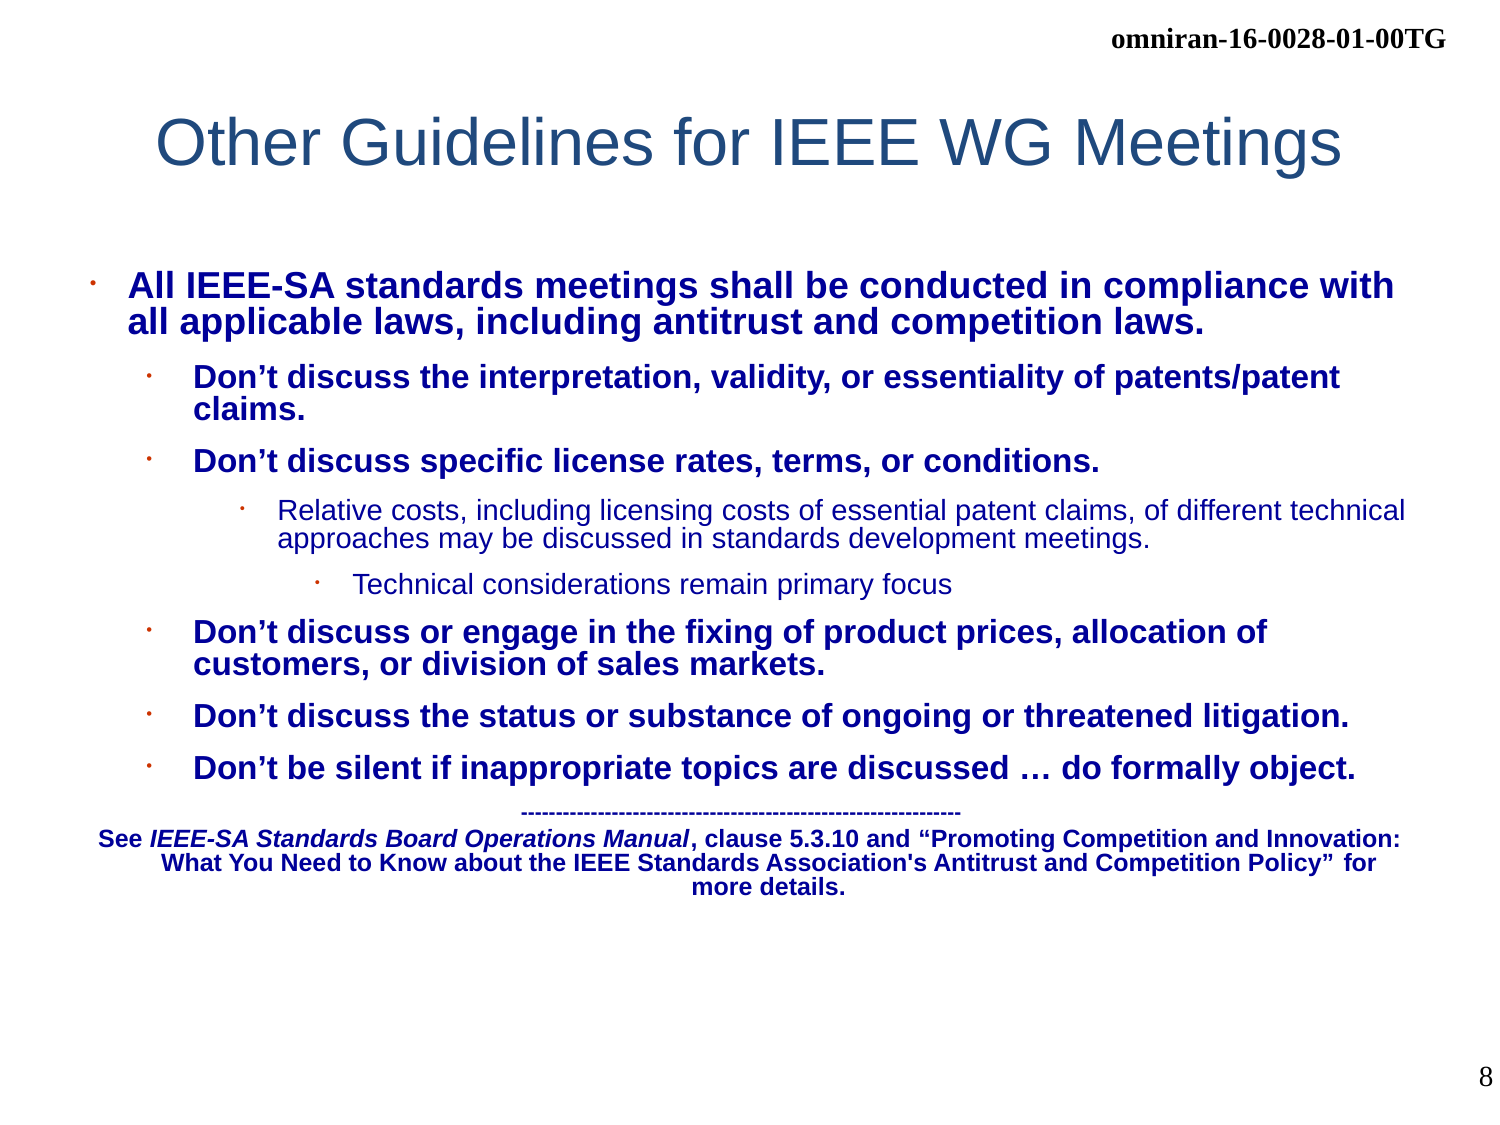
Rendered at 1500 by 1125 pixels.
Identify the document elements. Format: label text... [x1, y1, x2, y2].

list All IEEE-SA standards meetings shall be conducted in compliance with all applicable laws, including antitrust and competition laws. Don’t discuss the interpretation, validity, or essentiality of patents/patent claims. Don’t discuss specific license rates, terms, or conditions. Relative costs, including licensing costs of essential patent claims, of different technical approaches may be discussed in standards development meetings. Technical considerations remain primary focus Don’t discuss or engage in the fixing of product prices, allocation of customers, or division of sales markets. Don’t discuss the status or substance of ongoing or threatened litigation. Don’t be silent if inappropriate topics are discussed … do formally object. --------------------------------------------------------------- See IEEE-SA Standards Board Operations Manual, clause 5.3.10 and “Promoting Competition and Innovation: What You Need to Know about the IEEE Standards Association's Antitrust and Competition Policy” for more details. [75, 262, 1425, 988]
text_box [87, 37, 1438, 163]
title Other Guidelines for IEEE WG Meetings [75, 45, 1425, 233]
